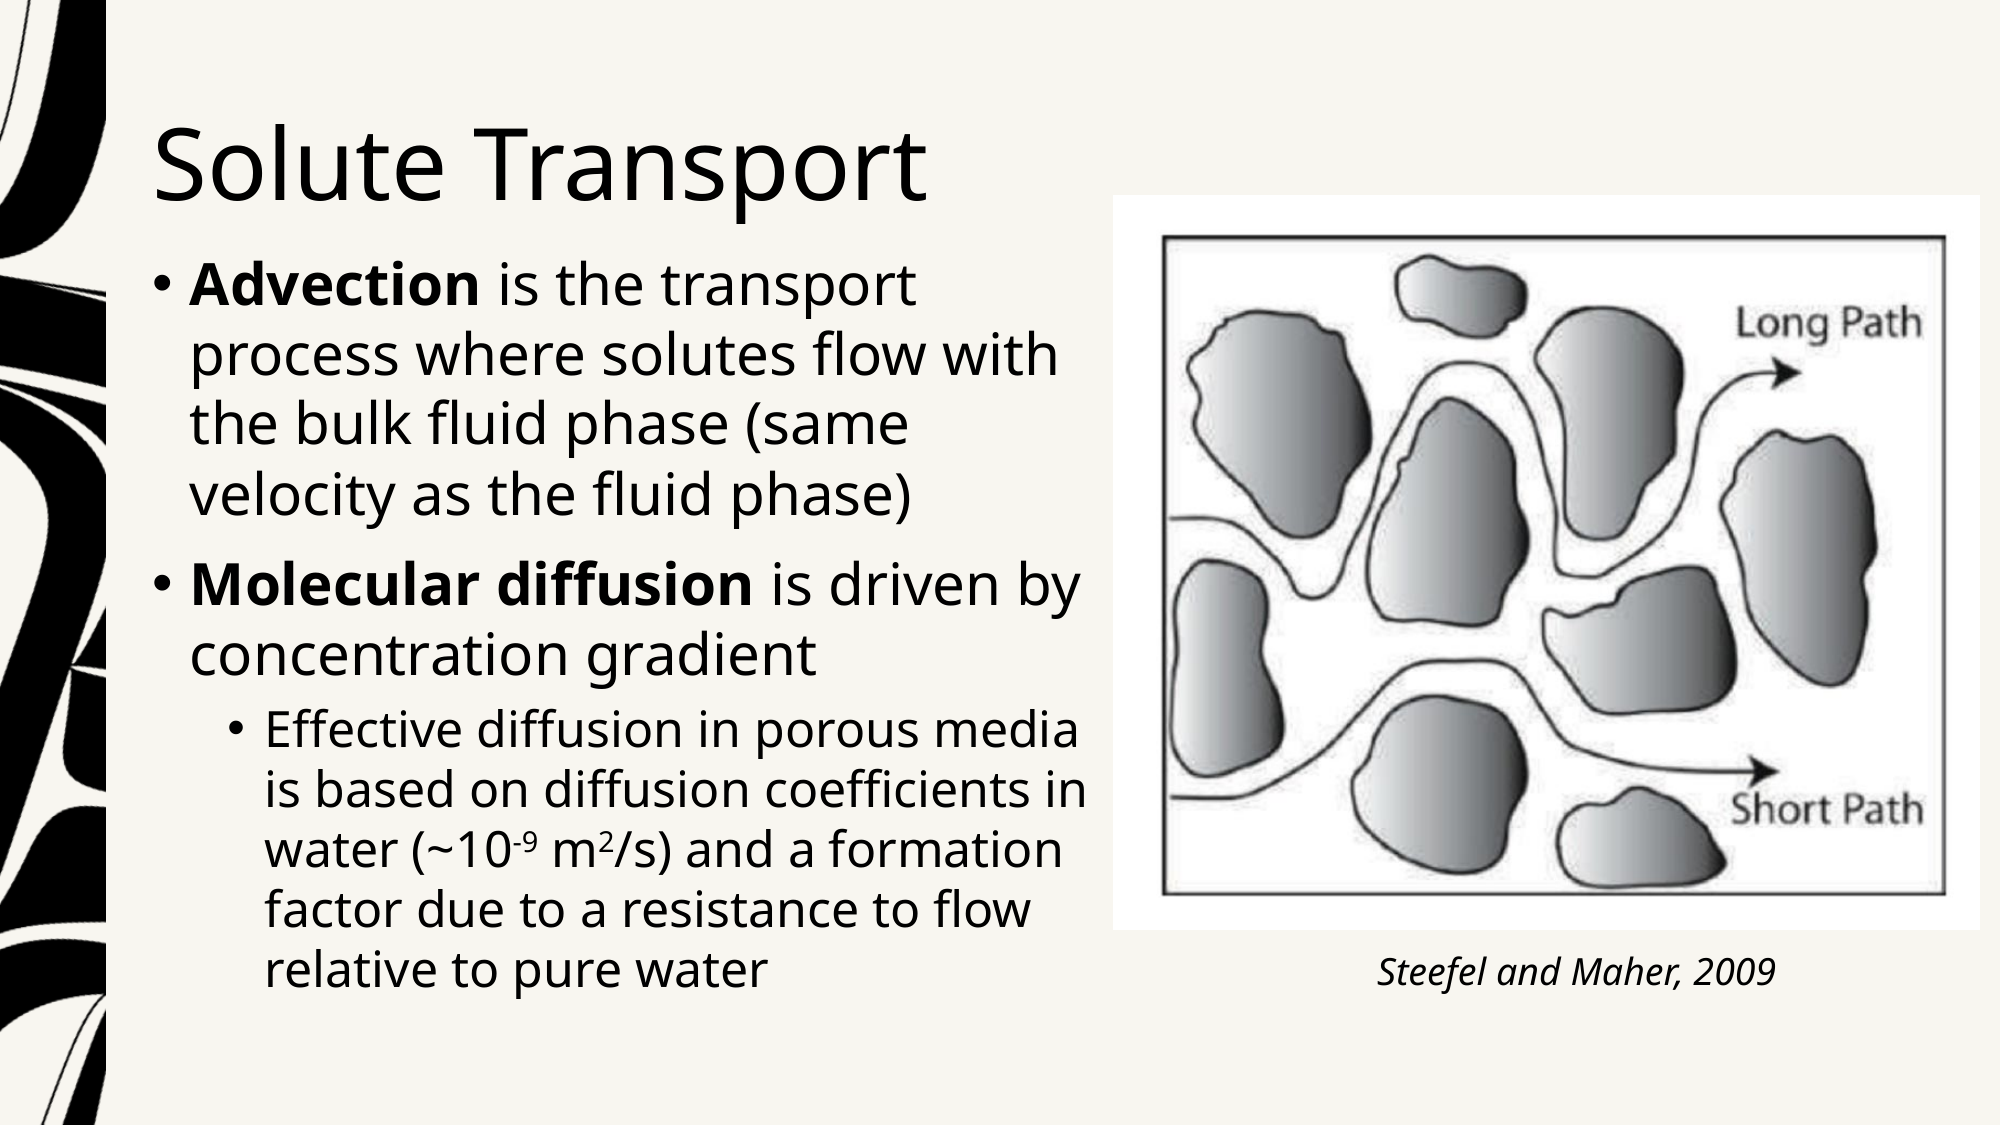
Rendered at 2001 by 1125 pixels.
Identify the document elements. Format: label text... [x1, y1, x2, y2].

list Advection is the transport process where solutes flow with the bulk fluid phase (same velocity as the fluid phase) Molecular diffusion is driven by concentration gradient Effective diffusion in porous media is based on diffusion coefficients in water (~10-9 m2/s) and a formation factor due to a resistance to flow relative to pure water [137, 239, 1114, 1066]
text_box Steefel and Maher, 2009 [1362, 940, 1889, 1001]
title Solute Transport [137, 59, 1863, 239]
picture [1113, 195, 1980, 930]
picture [0, 0, 106, 1125]
